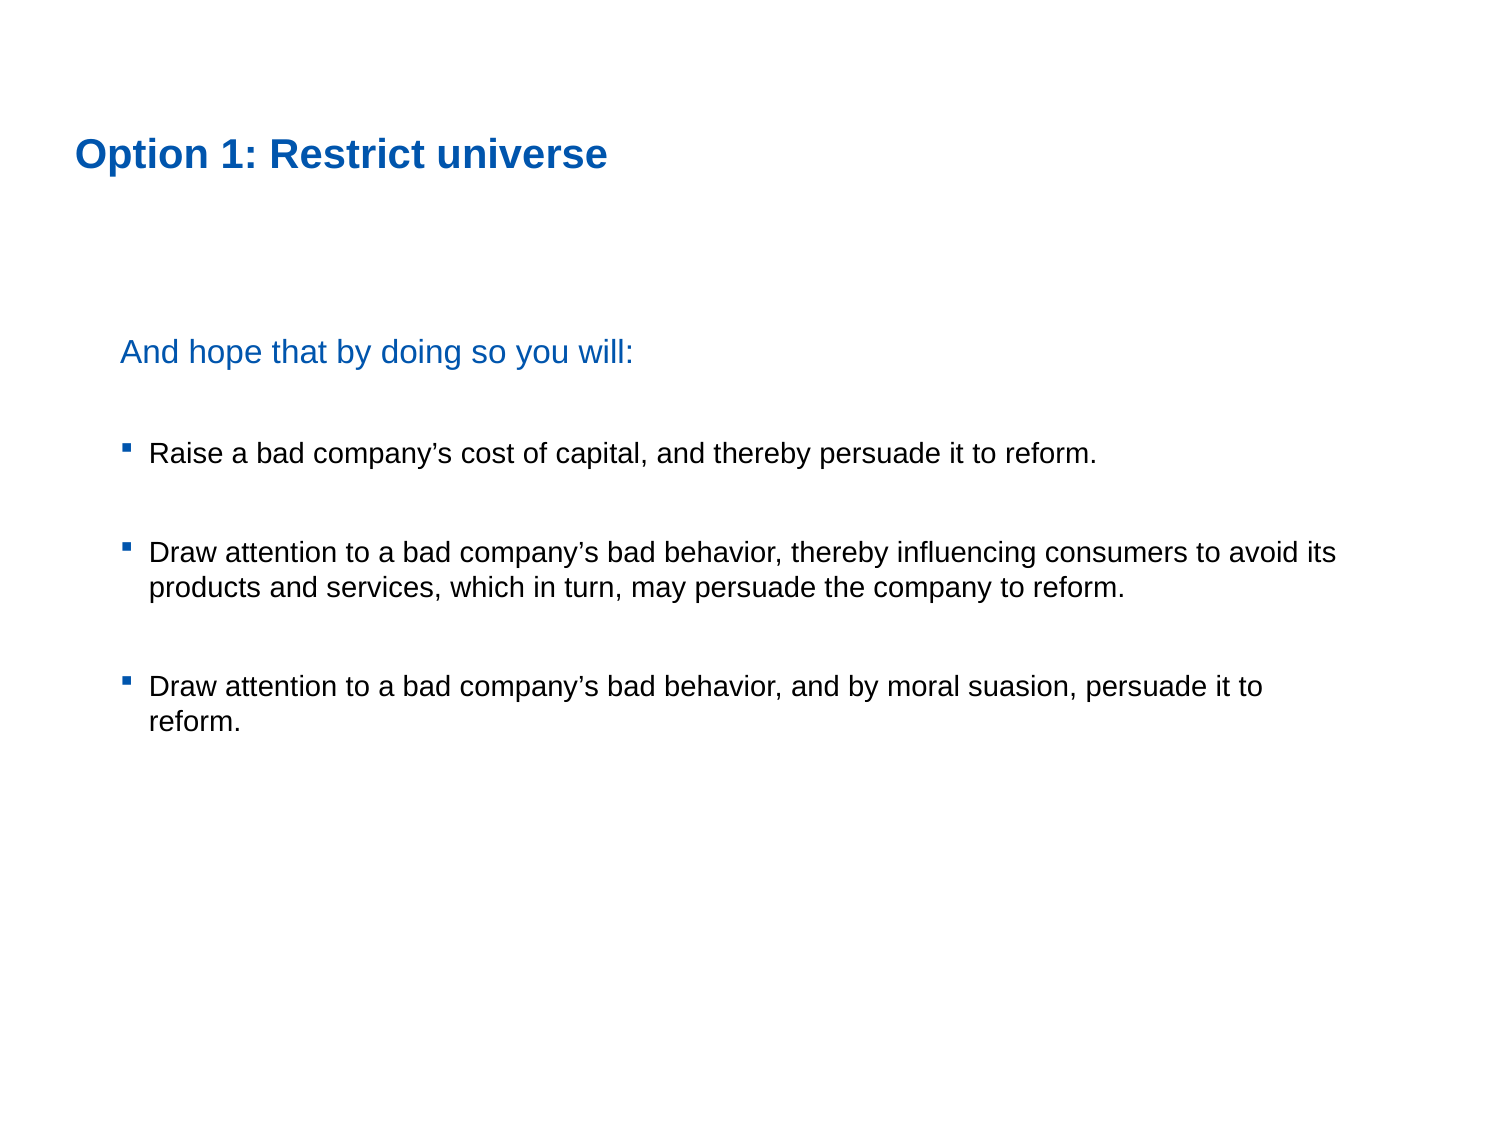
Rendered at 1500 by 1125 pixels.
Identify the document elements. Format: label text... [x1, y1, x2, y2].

text_box And hope that by doing so you will: Raise a bad company’s cost of capital, and thereby persuade it to reform. Draw attention to a bad company’s bad behavior, thereby influencing consumers to avoid its products and services, which in turn, may persuade the company to reform. Draw attention to a bad company’s bad behavior, and by moral suasion, persuade it to reform. [120, 315, 1343, 1125]
title Option 1: Restrict universe [74, 127, 1426, 178]
